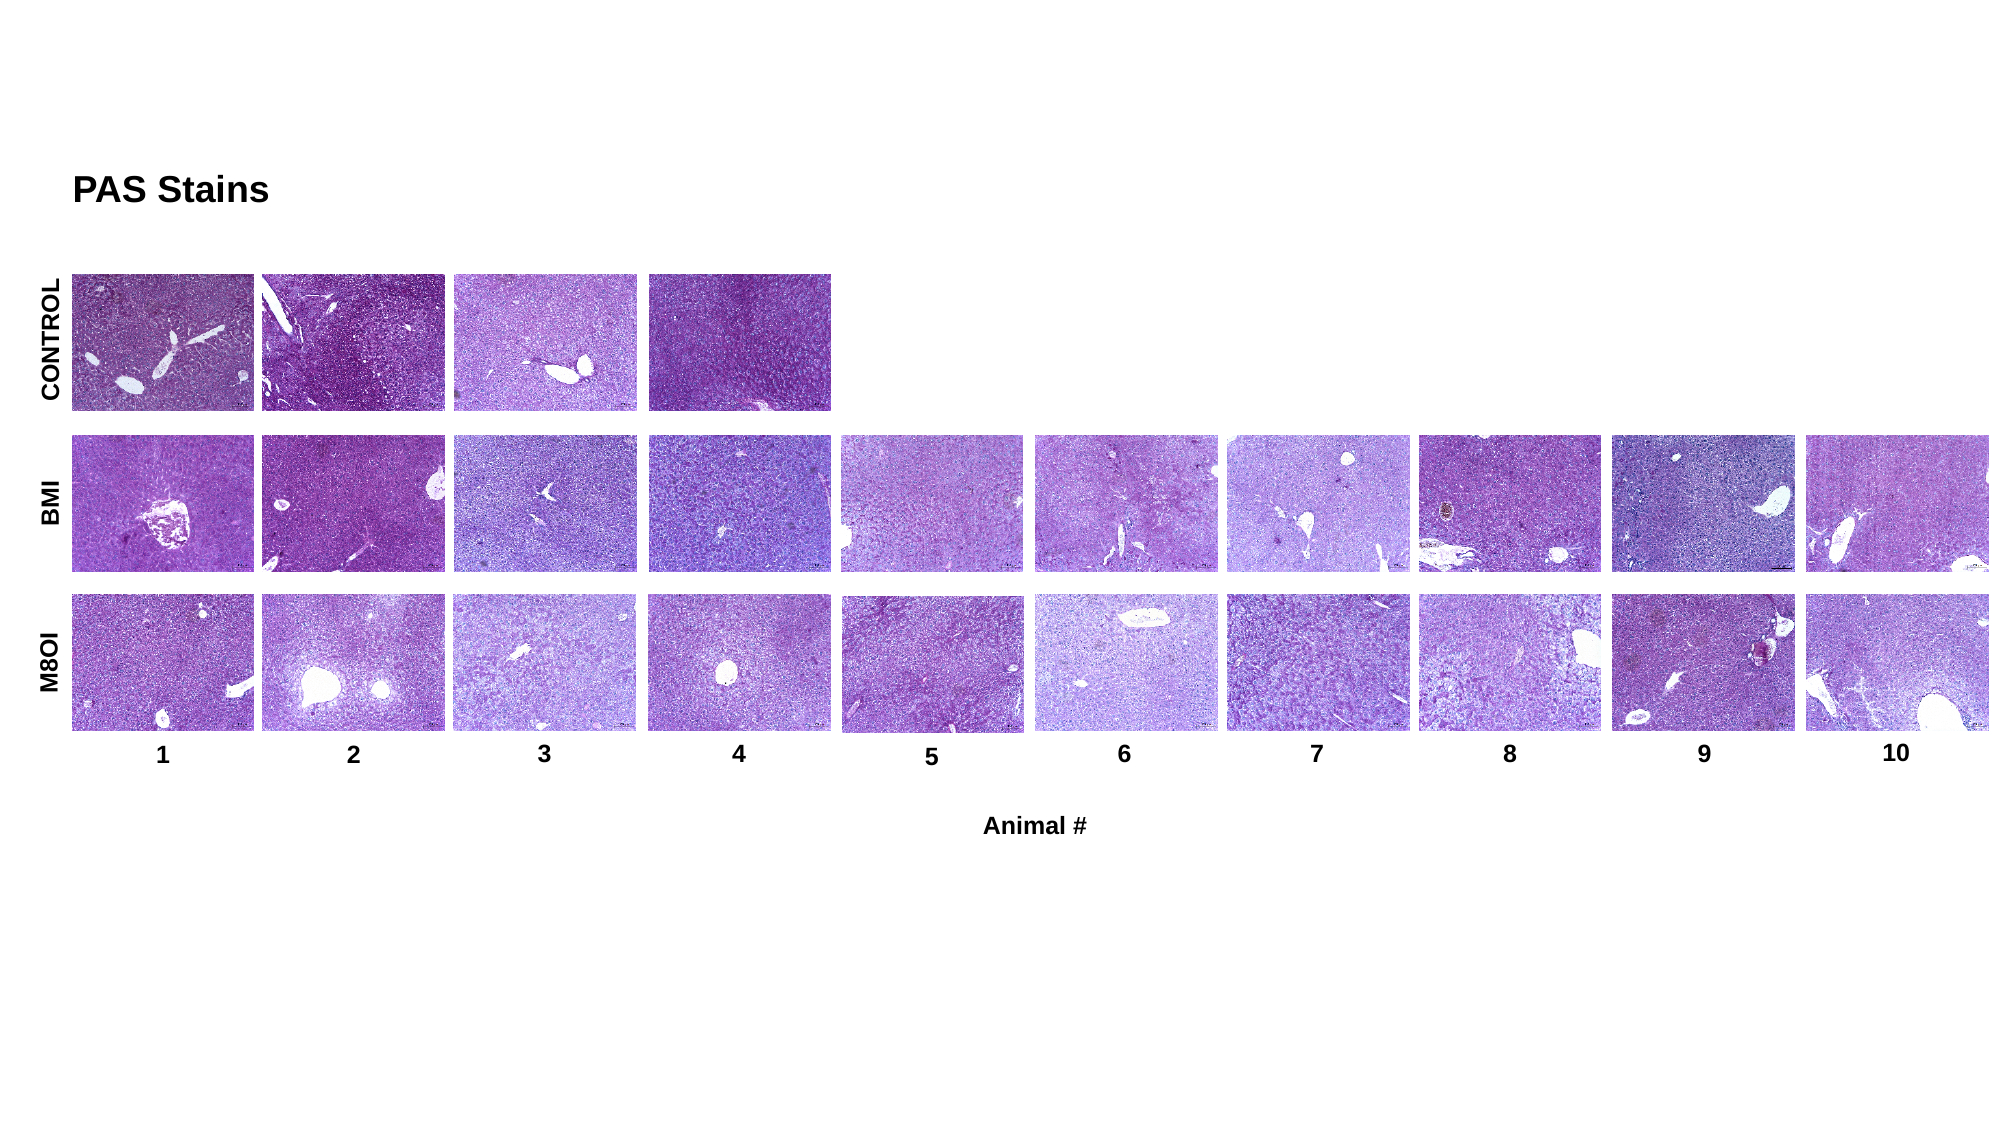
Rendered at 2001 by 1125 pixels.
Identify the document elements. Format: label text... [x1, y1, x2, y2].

picture [1419, 594, 1601, 731]
text_box 2 [262, 731, 445, 776]
picture [72, 274, 254, 411]
text_box Animal # [944, 801, 1127, 847]
text_box 8 [1419, 731, 1601, 776]
picture [262, 435, 445, 572]
picture [1227, 435, 1410, 572]
picture [1612, 594, 1795, 731]
picture [454, 274, 637, 411]
text_box 1 [72, 731, 254, 776]
picture [454, 435, 637, 572]
picture [1806, 594, 1989, 731]
text_box 7 [1226, 730, 1409, 776]
picture [648, 594, 831, 731]
text_box BMI [26, 435, 71, 572]
picture [648, 274, 831, 411]
picture [72, 435, 254, 572]
picture [262, 594, 445, 731]
picture [262, 274, 445, 411]
text_box M8OI [25, 594, 71, 731]
text_box 3 [453, 731, 636, 776]
picture [1035, 594, 1218, 731]
picture [1035, 435, 1218, 572]
picture [453, 594, 636, 731]
picture [1227, 594, 1410, 731]
text_box 4 [648, 731, 830, 776]
text_box 6 [1033, 730, 1216, 776]
text_box PAS Stains [57, 157, 446, 218]
text_box 5 [840, 732, 1023, 778]
text_box 10 [1805, 729, 1988, 774]
picture [1806, 435, 1989, 572]
picture [1612, 435, 1795, 572]
picture [841, 596, 1024, 733]
text_box 9 [1613, 730, 1796, 776]
picture [72, 594, 254, 731]
picture [648, 435, 831, 572]
picture [840, 435, 1023, 572]
picture [1419, 435, 1601, 572]
text_box CONTROL [26, 259, 72, 422]
